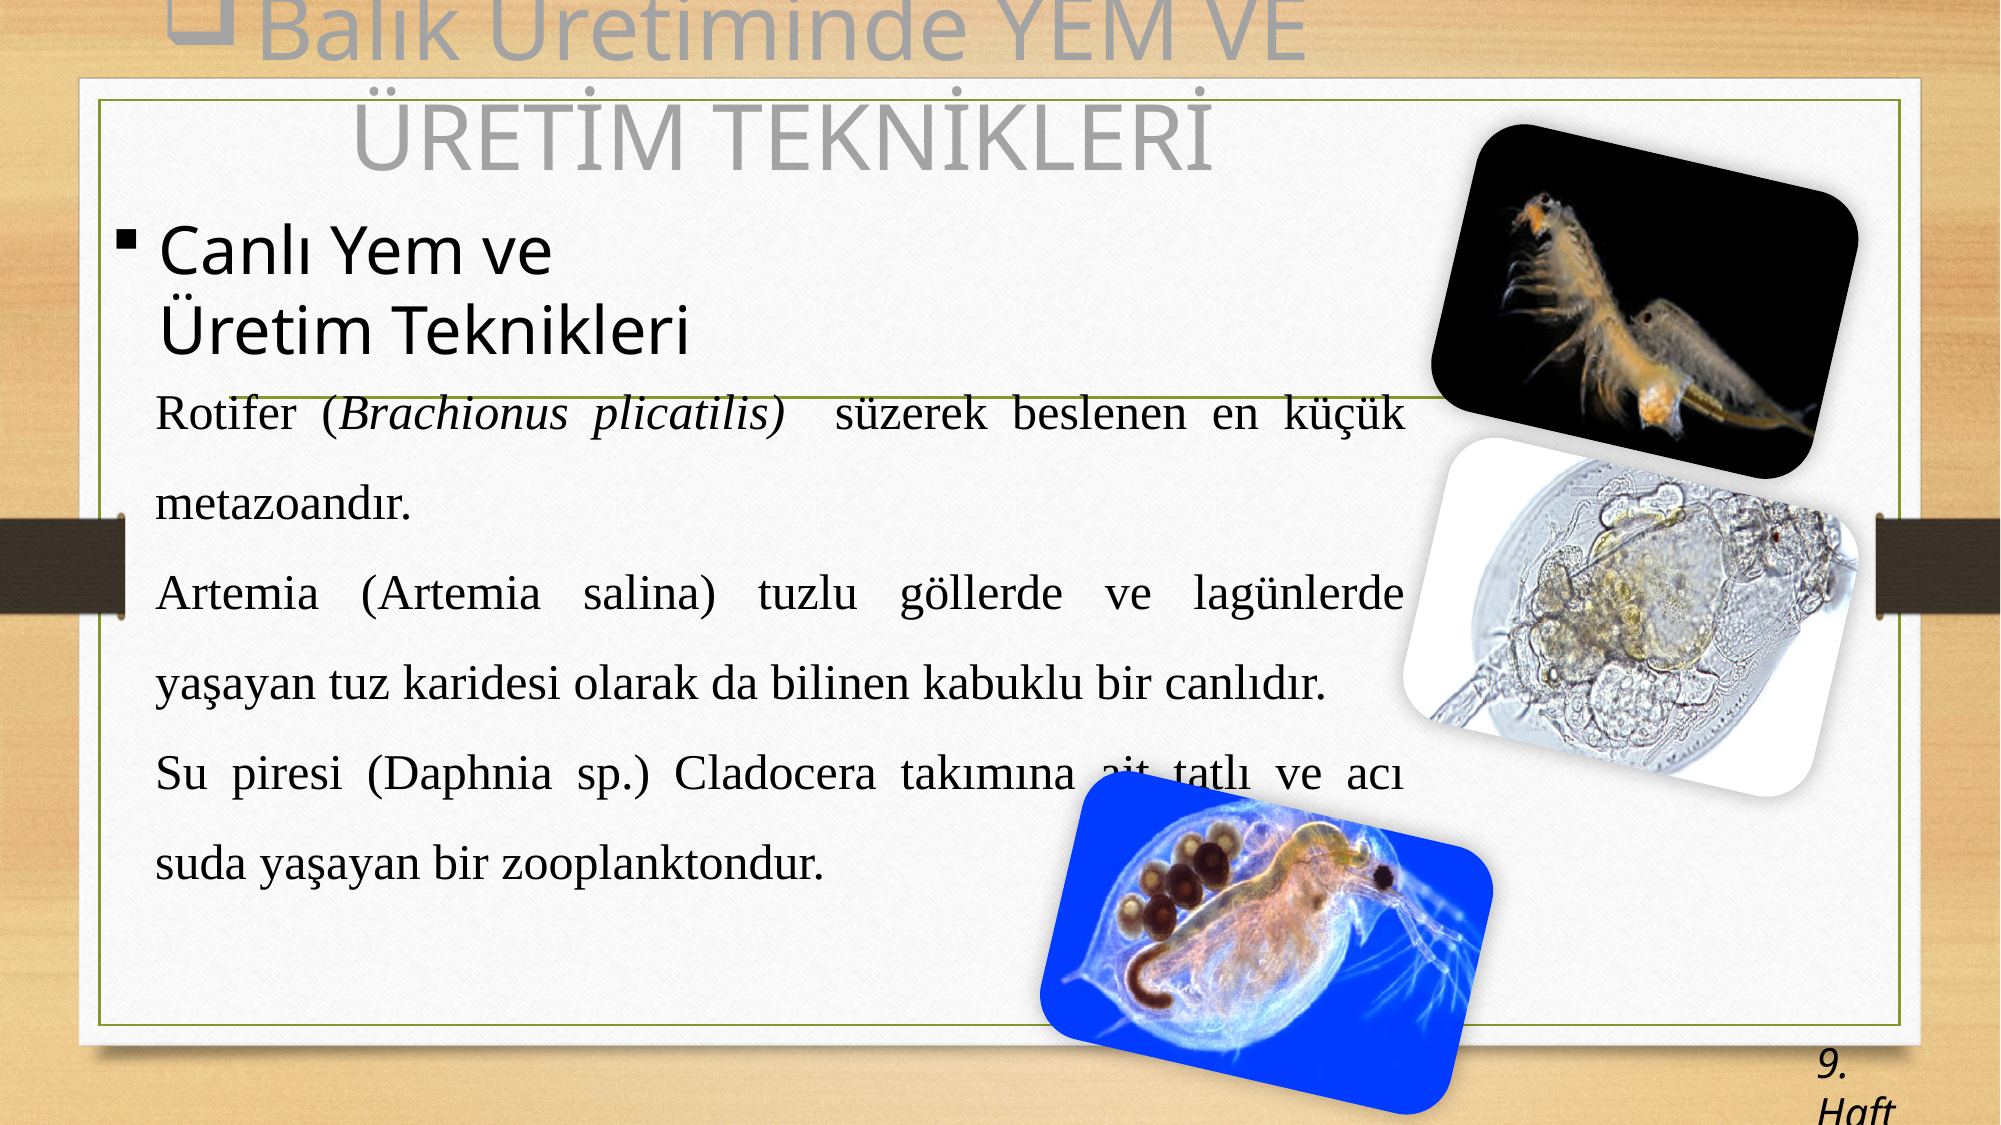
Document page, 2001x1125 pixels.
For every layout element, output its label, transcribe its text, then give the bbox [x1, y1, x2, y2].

title Balık Üretiminde YEM VE ÜRETİM TEKNİKLERİ [50, 3, 1421, 155]
text_box 9. Hafta [1801, 1029, 1931, 1125]
text_box Canlı Yem ve Üretim Teknikleri [96, 200, 736, 376]
text_box Rotifer (Brachionus plicatilis) süzerek beslenen en küçük metazoandır. Artemia (Artemia salina) tuzlu göllerde ve lagünlerde yaşayan tuz karidesi olarak da bilinen kabuklu bir canlıdır. Su piresi (Daphnia sp.) Cladocera takımına ait tatlı ve acı suda yaşayan bir zooplanktondur. [140, 342, 1421, 898]
picture [0, 0, 2001, 1125]
